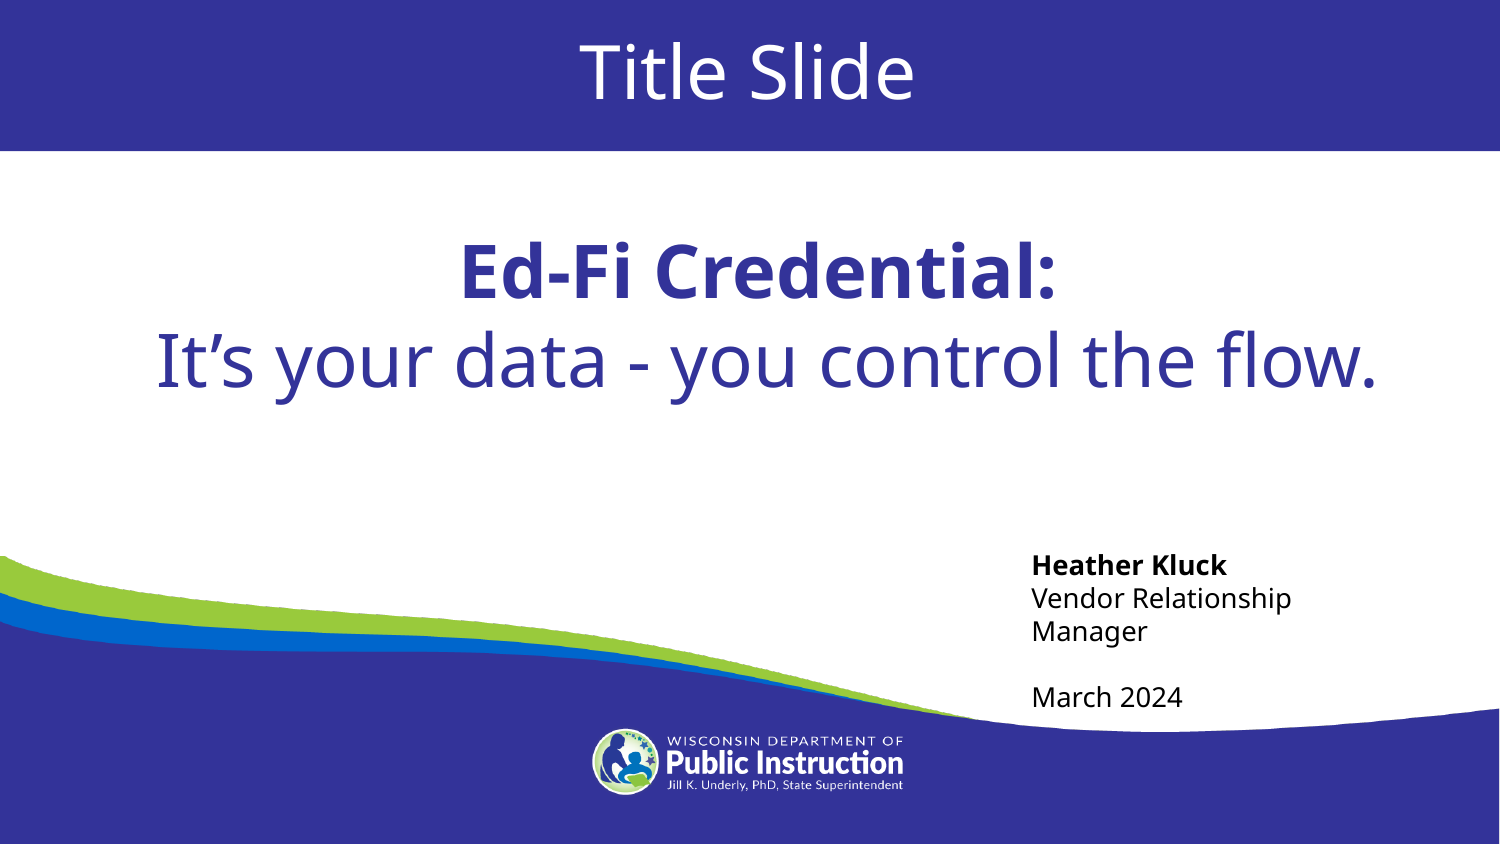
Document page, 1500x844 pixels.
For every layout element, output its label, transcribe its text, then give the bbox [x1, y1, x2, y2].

list Heather Kluck Vendor Relationship Manager March 2024 [1016, 540, 1417, 716]
picture [0, 556, 1500, 844]
title Title Slide [101, 0, 1395, 150]
list Ed-Fi Credential: It’s your data - you control the flow. [140, 216, 1396, 439]
